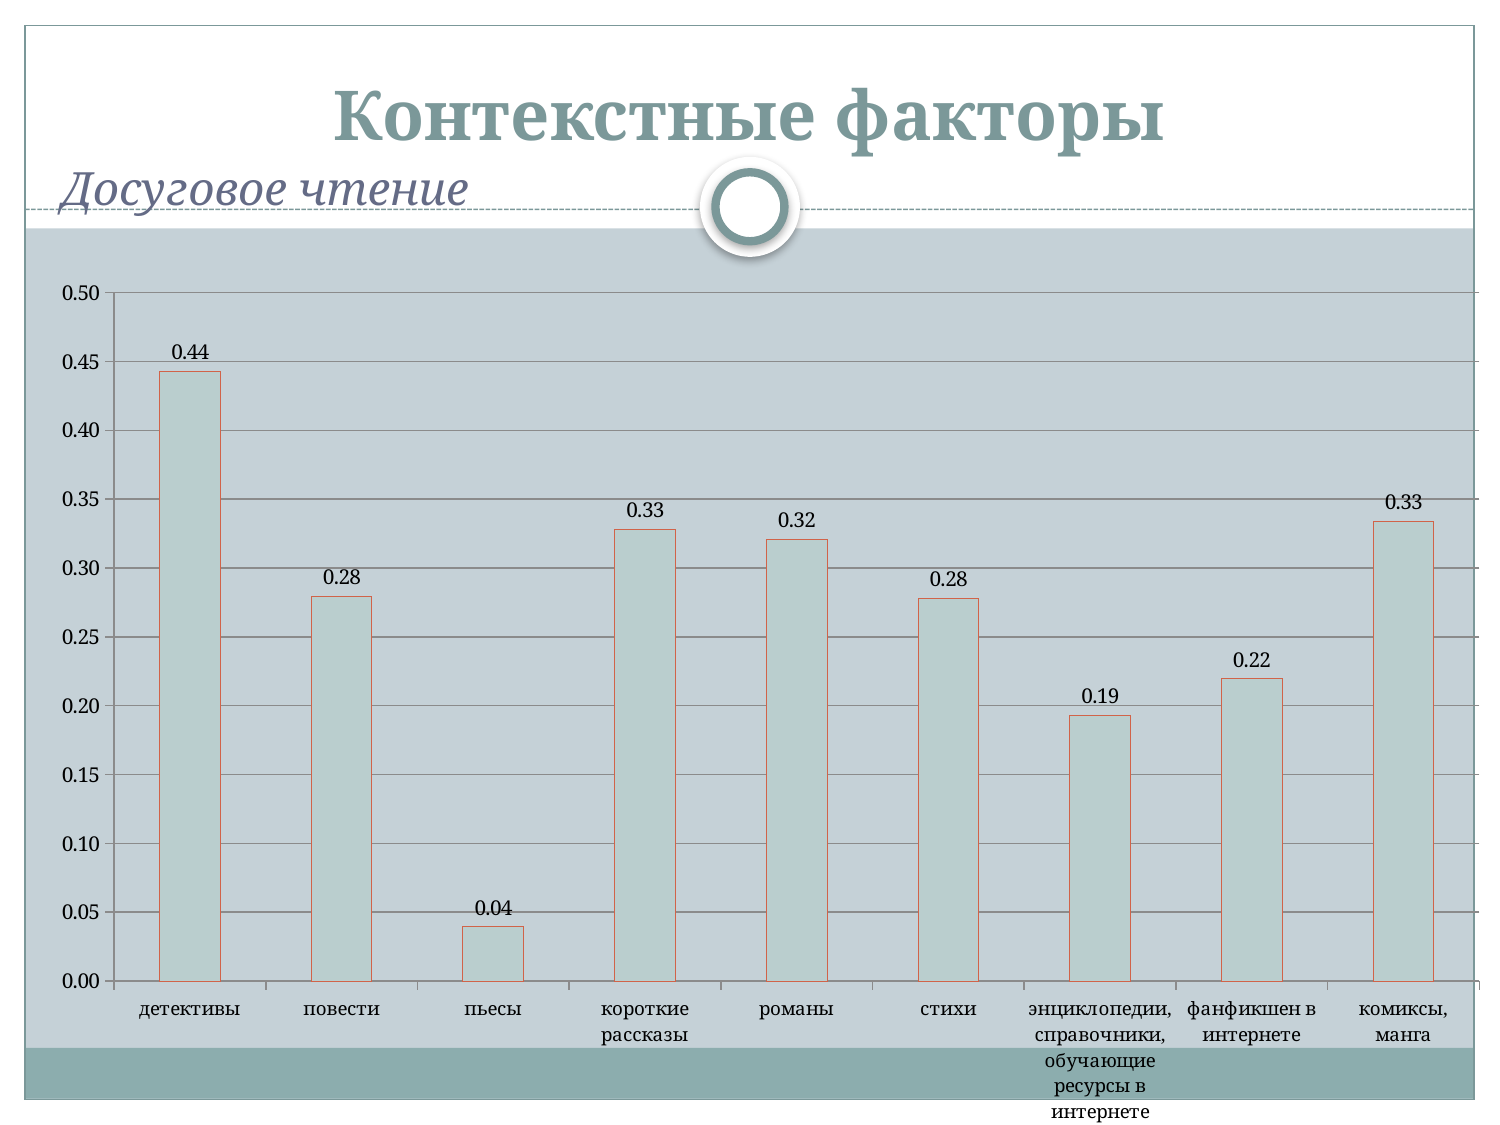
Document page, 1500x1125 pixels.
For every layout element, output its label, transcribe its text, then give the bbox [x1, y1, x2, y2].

title Контекстные факторы [49, 37, 1450, 152]
list Досуговое чтение [46, 152, 1472, 275]
chart [0, 278, 1500, 1125]
